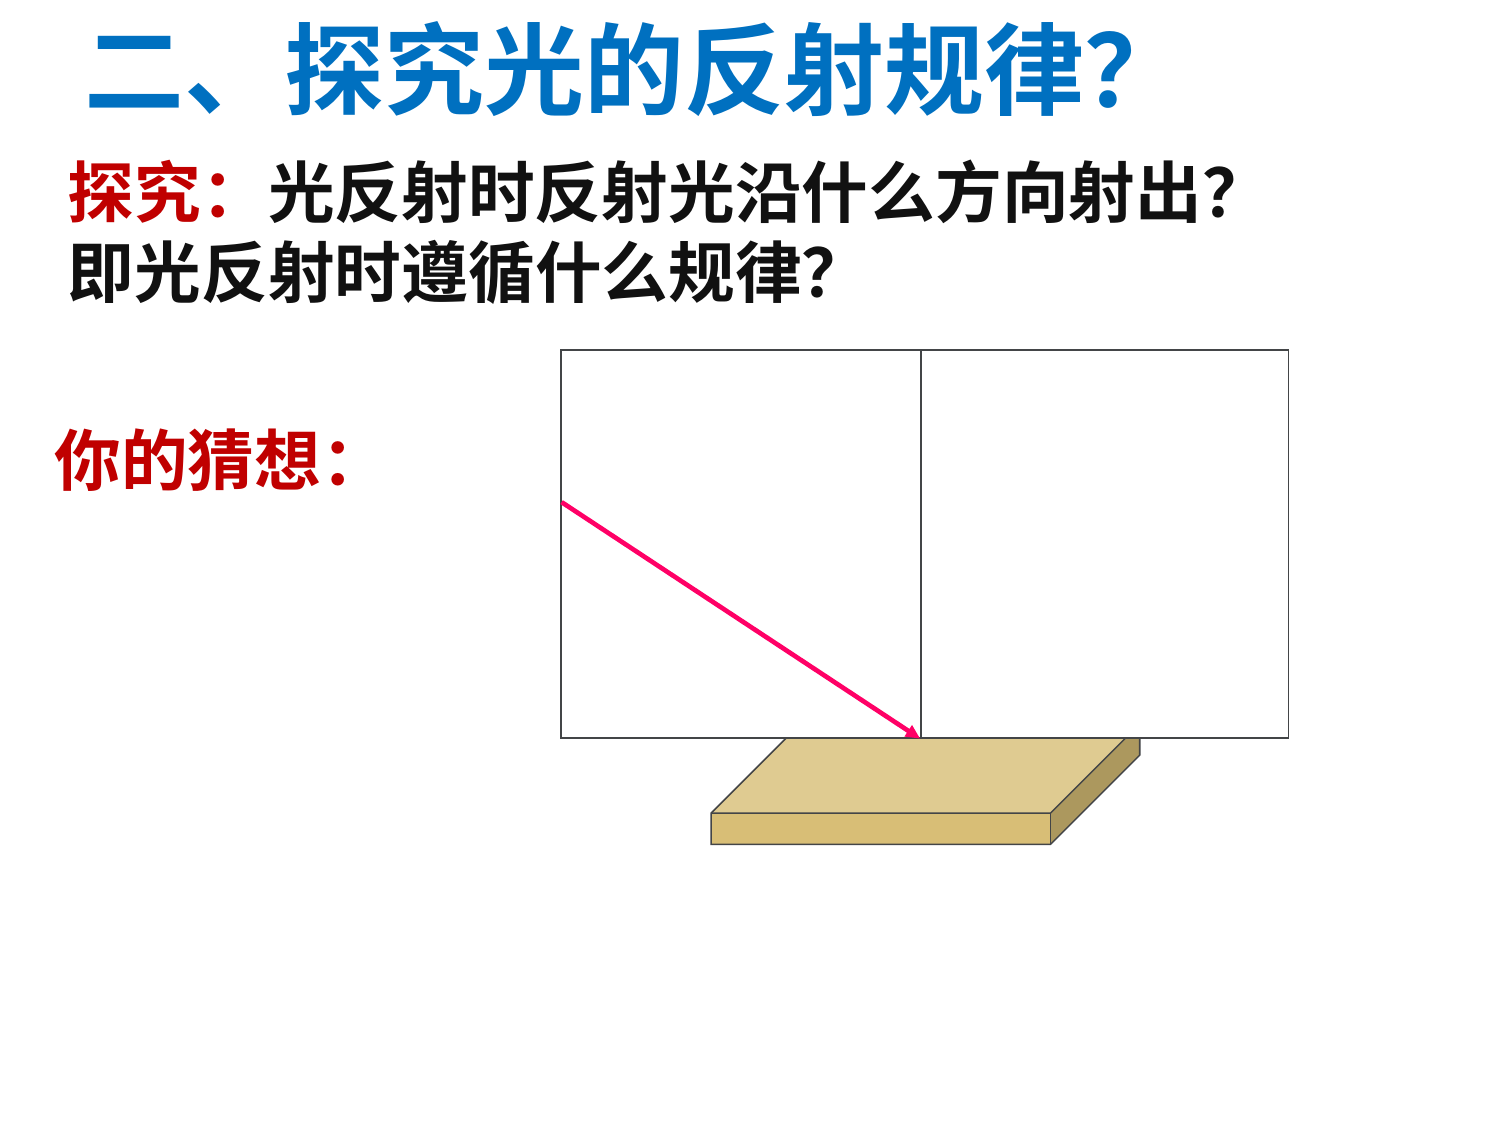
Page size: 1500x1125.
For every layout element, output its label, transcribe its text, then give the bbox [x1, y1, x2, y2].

text_box 探究：光反射时反射光沿什么方向射出？ 即光反射时遵循什么规律？ [53, 137, 1486, 325]
text_box 二、探究光的反射规律？ [0, 0, 1270, 135]
text_box 你的猜想： [39, 411, 398, 506]
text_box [560, 349, 1289, 845]
